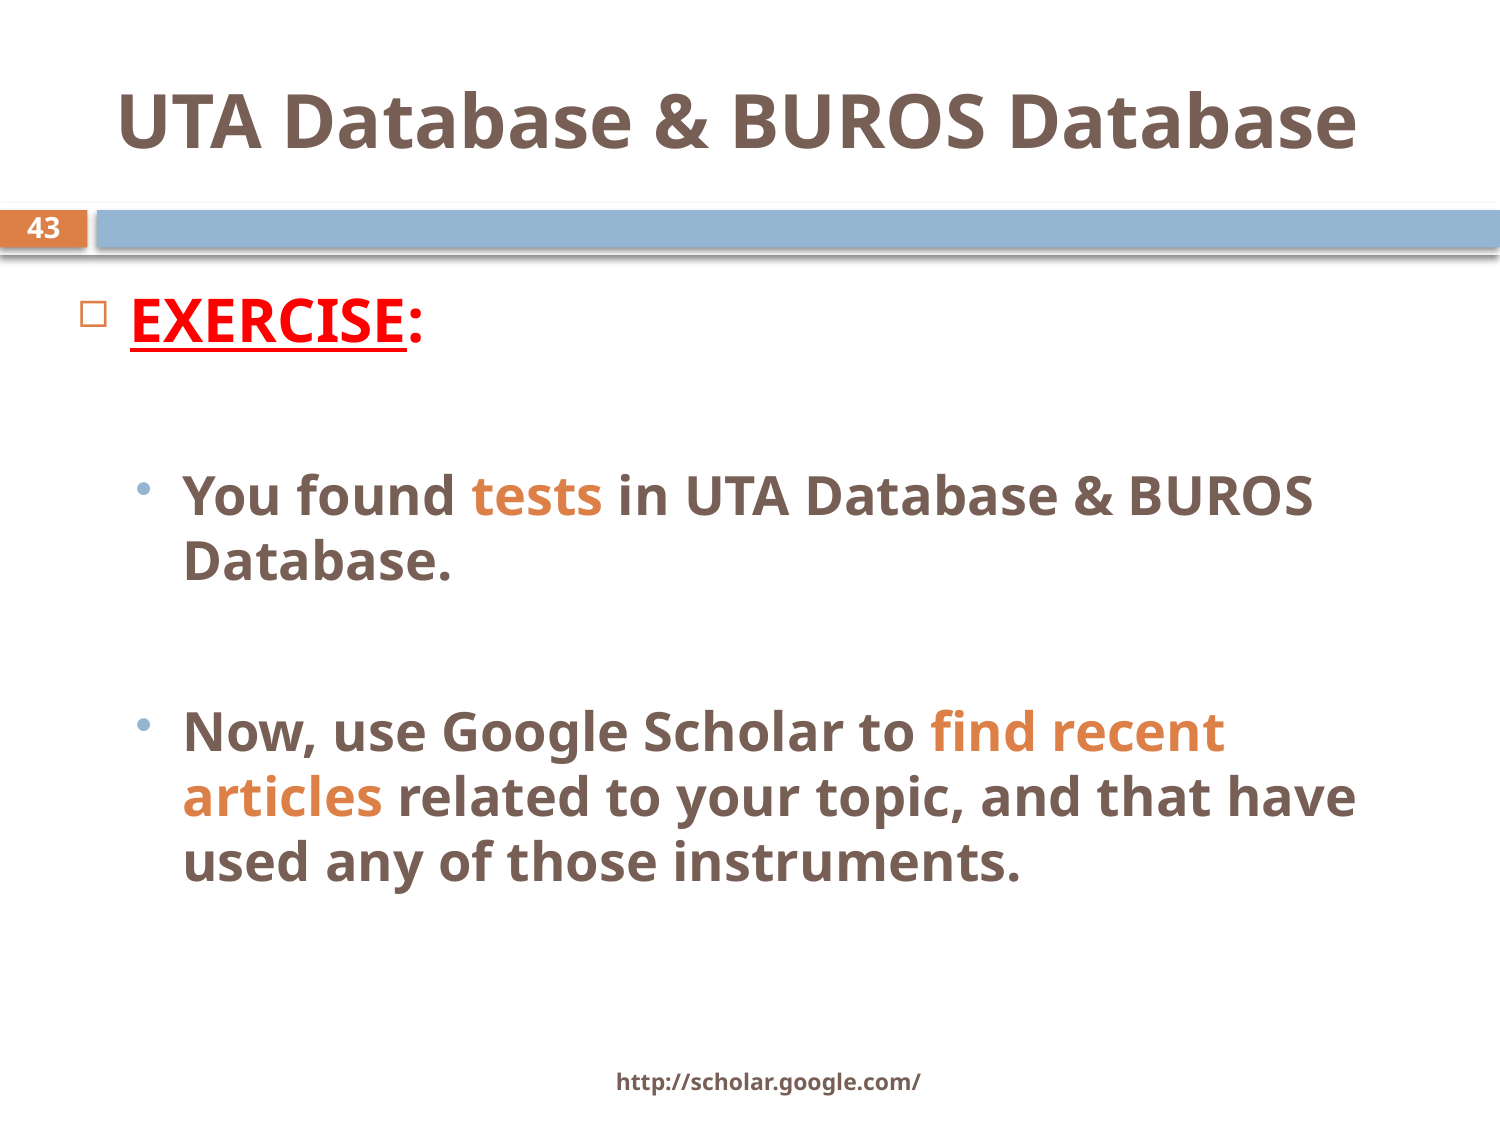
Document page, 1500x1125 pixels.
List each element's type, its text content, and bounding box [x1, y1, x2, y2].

footer http://scholar.google.com/ [75, 1062, 1463, 1100]
title UTA Database & BUROS Database [100, 37, 1438, 200]
list EXERCISE: You found tests in UTA Database & BUROS Database. Now, use Google Scholar to find recent articles related to your topic, and that have used any of those instruments. [62, 275, 1425, 1075]
slide_number 43 [0, 208, 88, 249]
